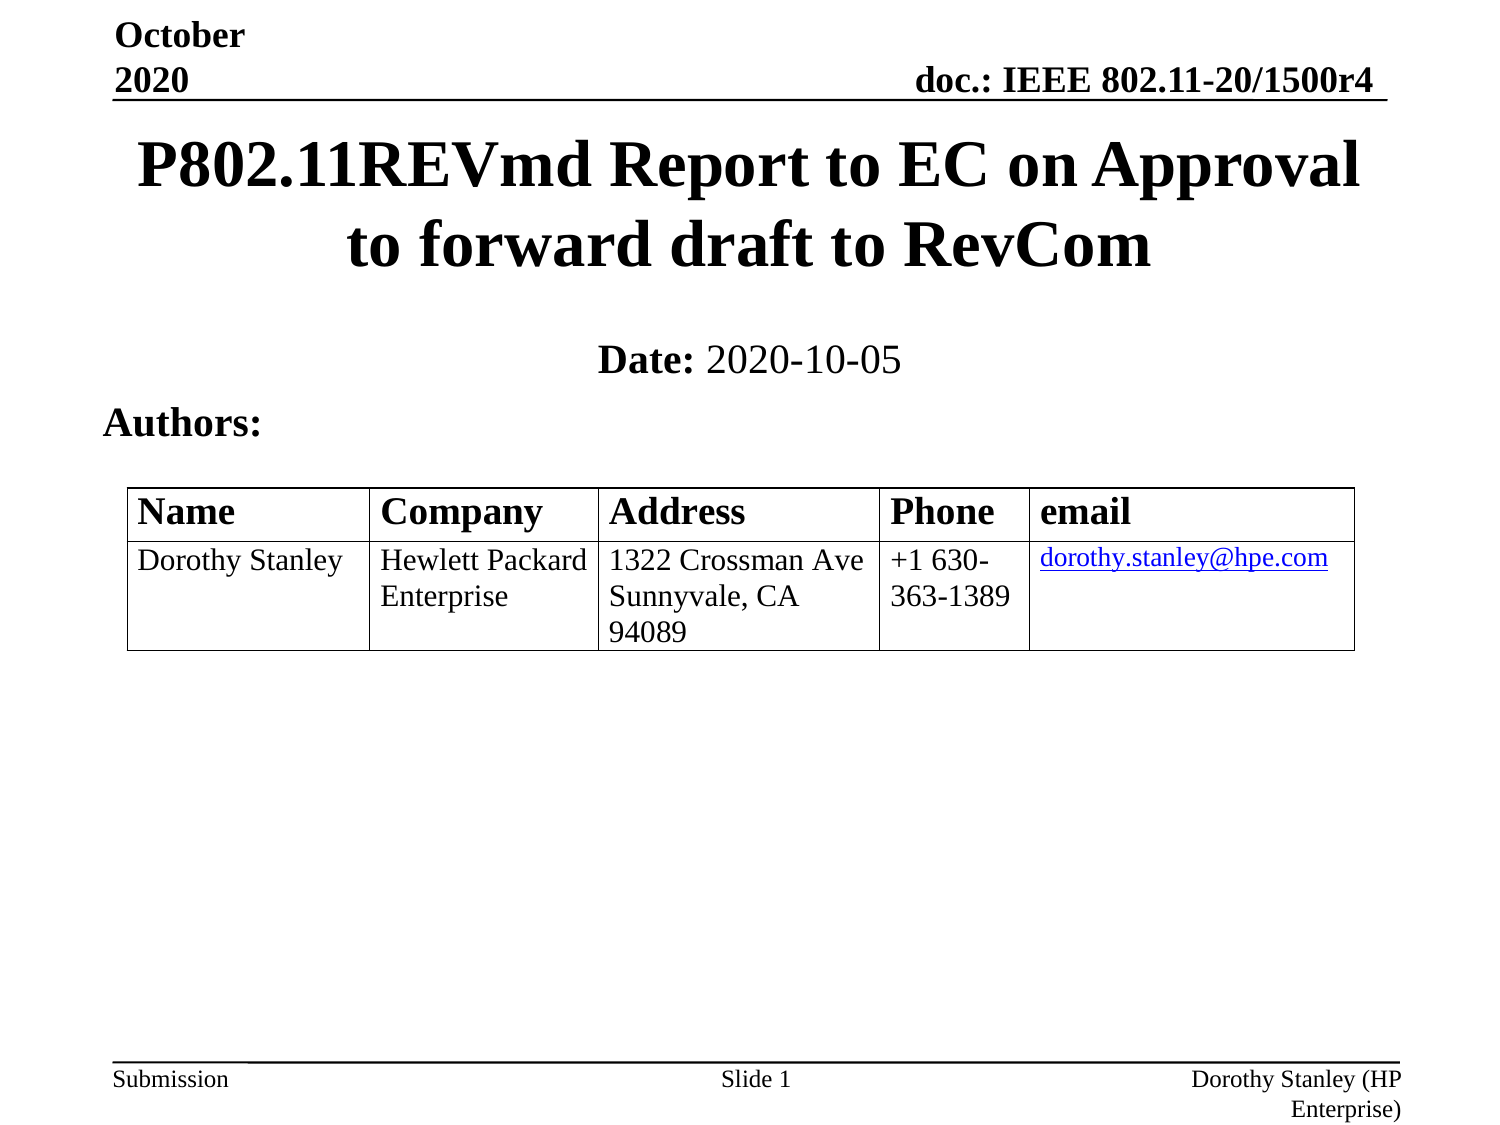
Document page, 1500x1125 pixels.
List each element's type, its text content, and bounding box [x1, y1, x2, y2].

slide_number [114, 54, 270, 101]
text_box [112, 487, 1394, 883]
slide_number Slide 1 [712, 1061, 800, 1093]
footer Dorothy Stanley (HP Enterprise) [1092, 1061, 1402, 1093]
text_box Authors: [87, 387, 325, 450]
text_box P802.11REVmd Report to EC on Approval to forward draft to RevCom [112, 112, 1388, 288]
text_box Date: 2020-10-05 [112, 324, 1388, 388]
